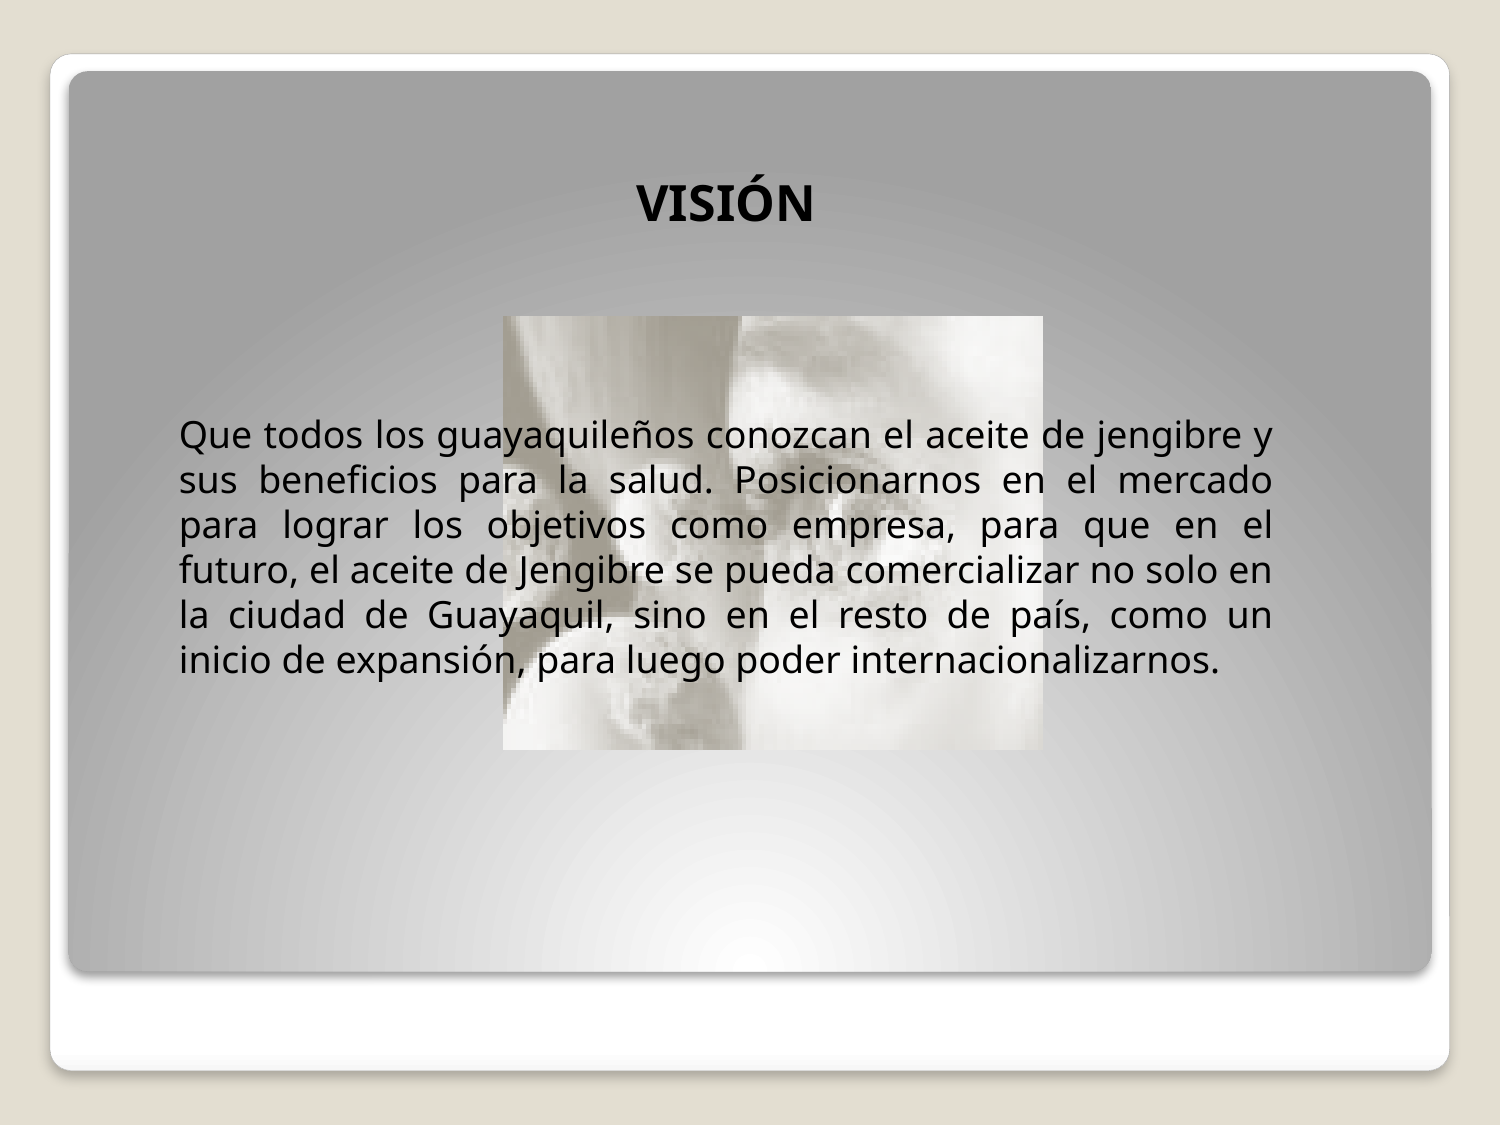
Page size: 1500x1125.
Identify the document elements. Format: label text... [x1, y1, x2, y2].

picture [503, 316, 1044, 751]
text_box VISIÓN Que todos los guayaquileños conozcan el aceite de jengibre y sus beneficios para la salud. Posicionarnos en el mercado para lograr los objetivos como empresa, para que en el futuro, el aceite de Jengibre se pueda comercializar no solo en la ciudad de Guayaquil, sino en el resto de país, como un inicio de expansión, para luego poder internacionalizarnos. [163, 163, 1289, 734]
